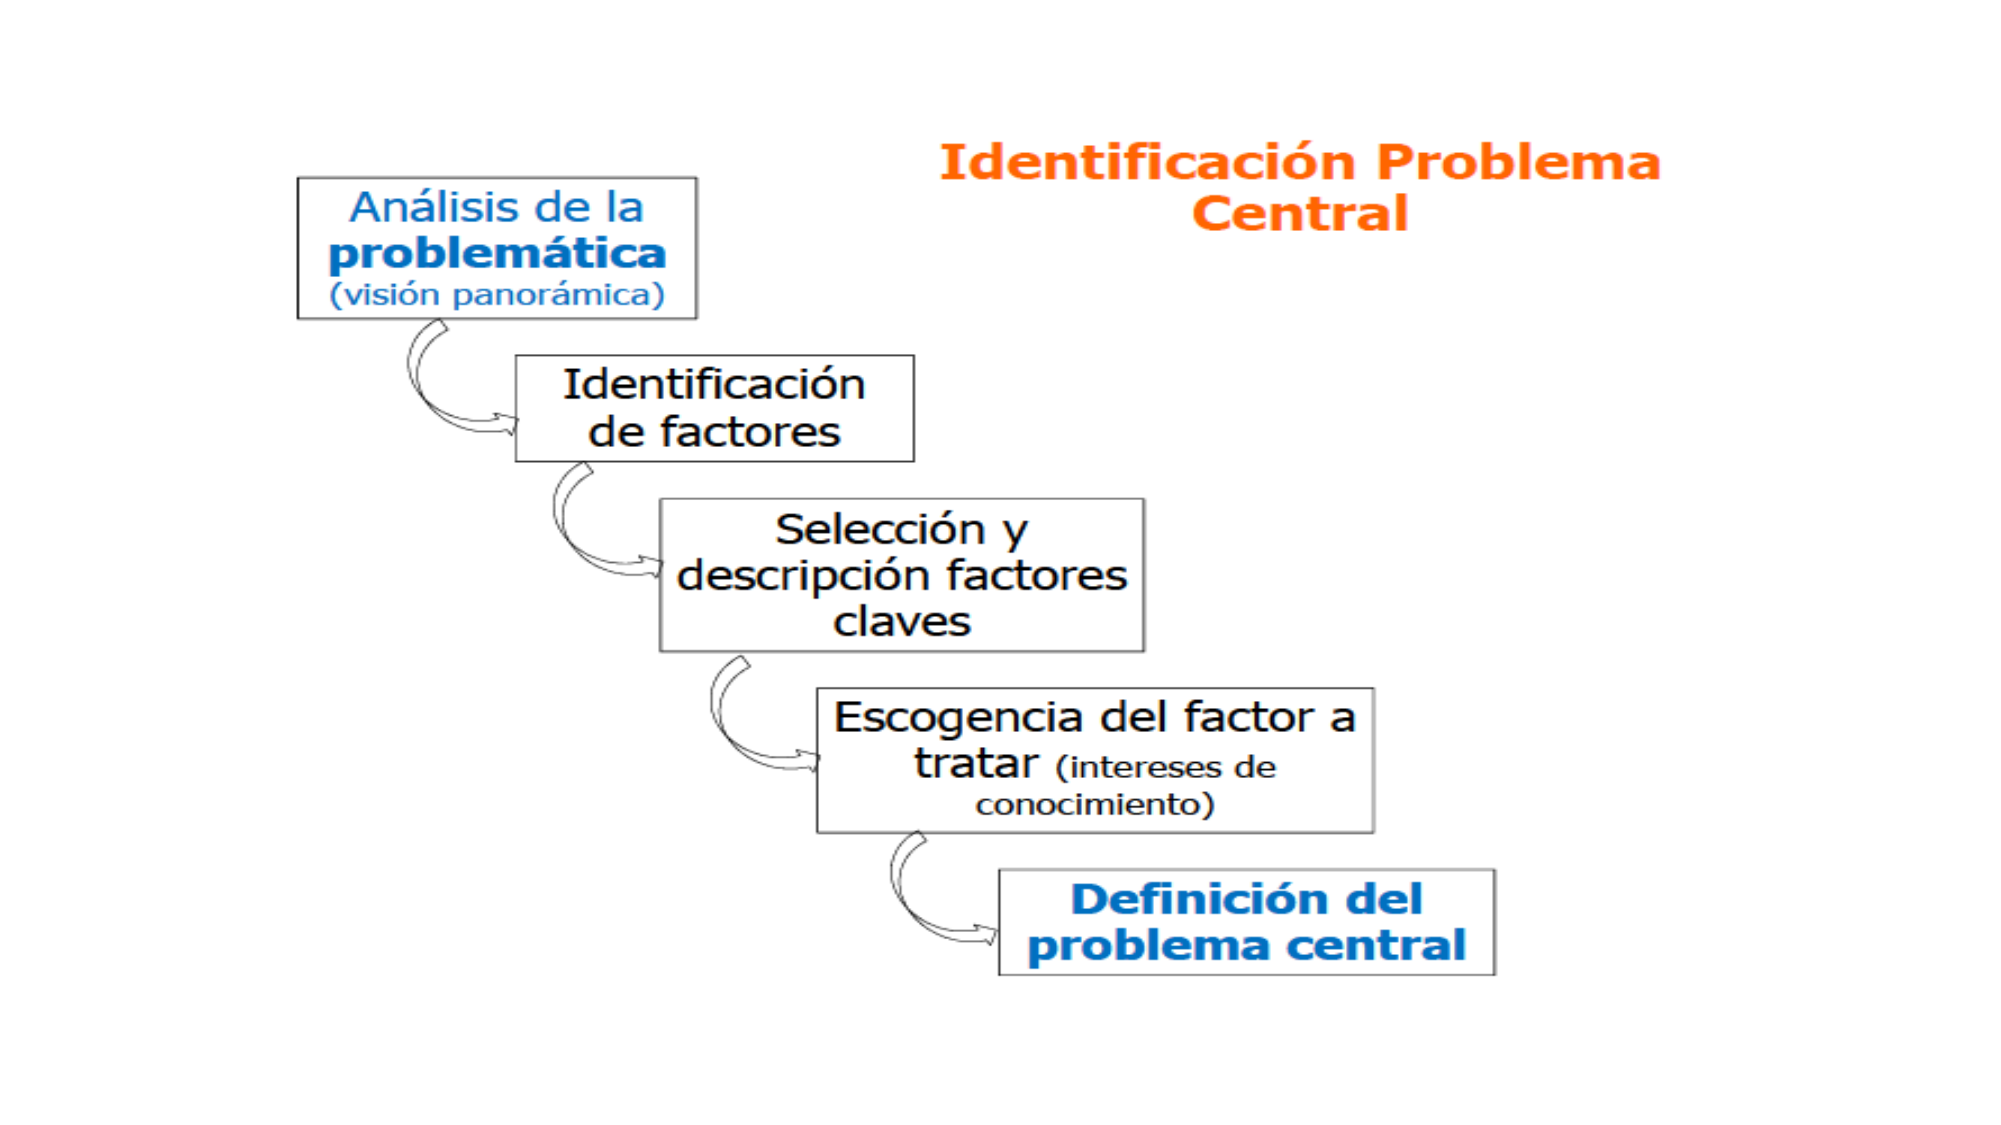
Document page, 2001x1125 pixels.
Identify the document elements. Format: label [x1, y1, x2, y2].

picture [230, 107, 1686, 977]
